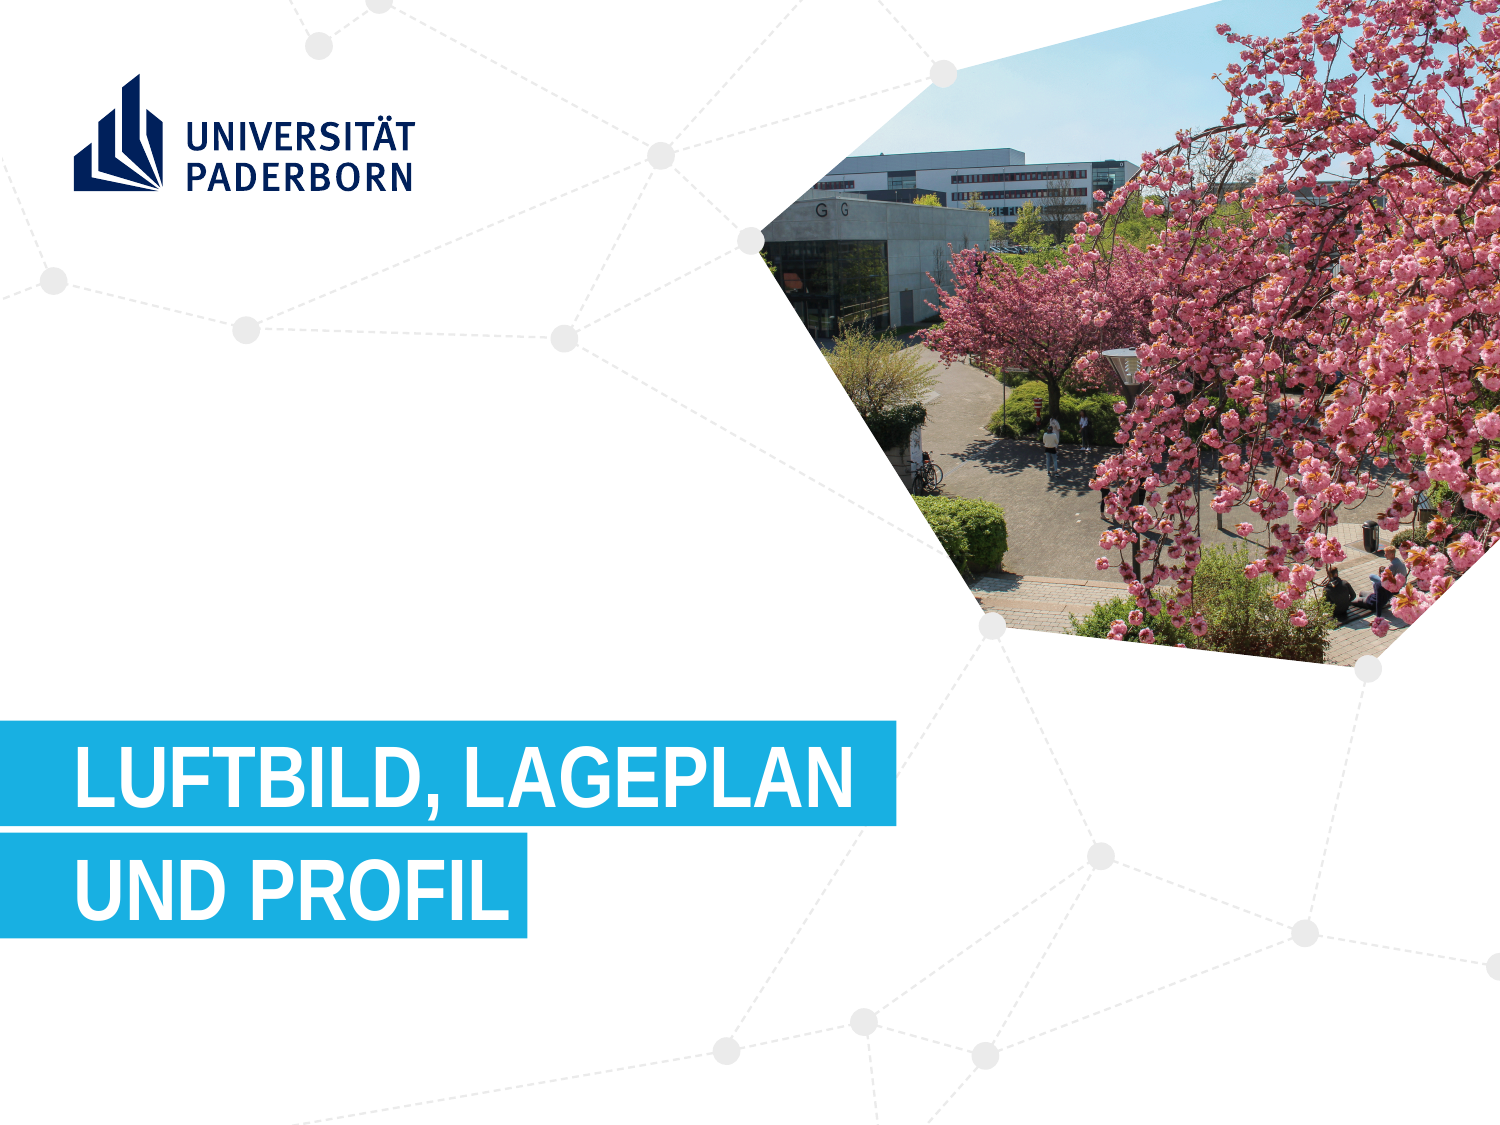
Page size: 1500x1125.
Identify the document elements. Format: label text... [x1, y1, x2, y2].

picture [758, 0, 1500, 668]
list Und Profil [0, 832, 528, 939]
list Luftbild, Lageplan [0, 720, 897, 827]
